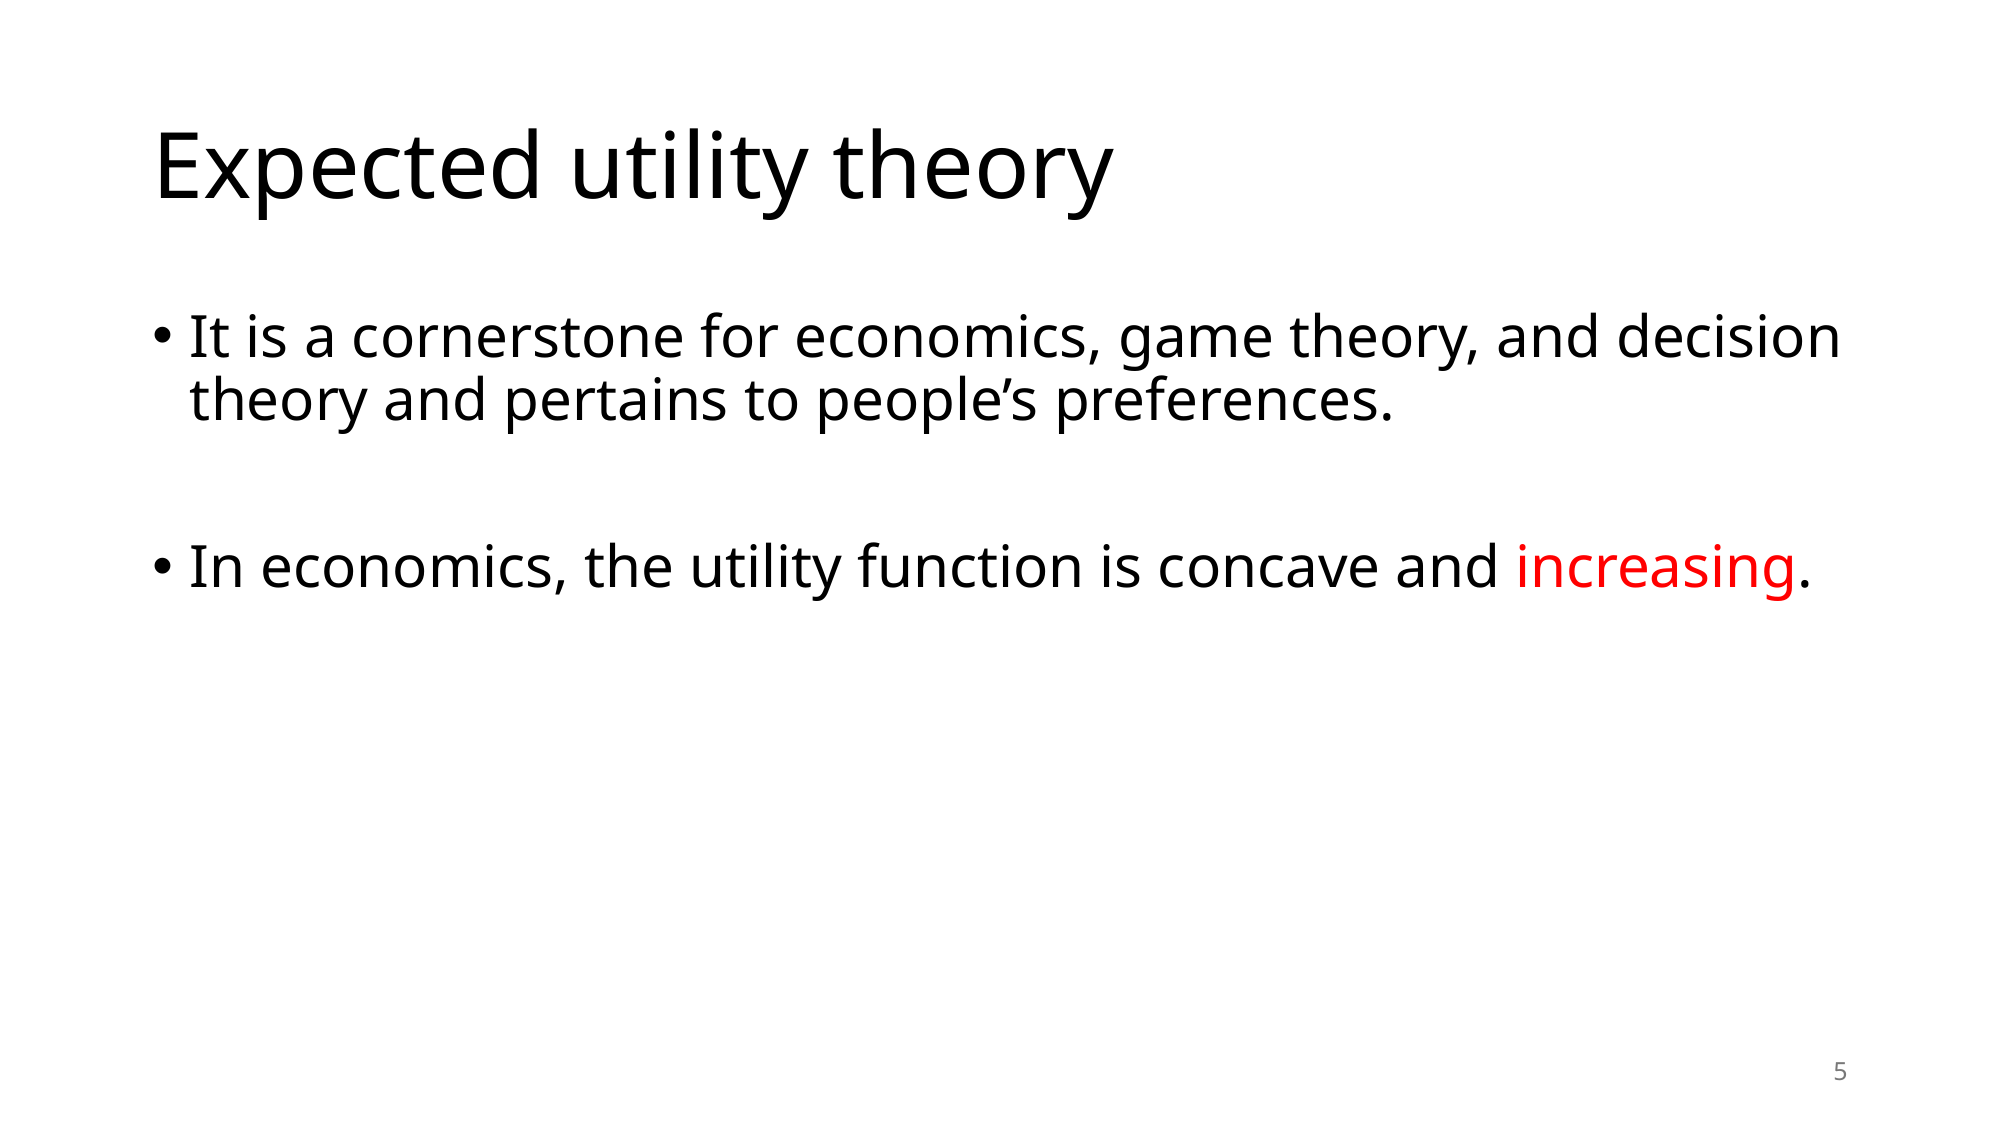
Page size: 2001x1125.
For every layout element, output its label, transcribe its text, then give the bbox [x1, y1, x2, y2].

title Expected utility theory [137, 59, 1863, 278]
slide_number 5 [1412, 1042, 1863, 1103]
